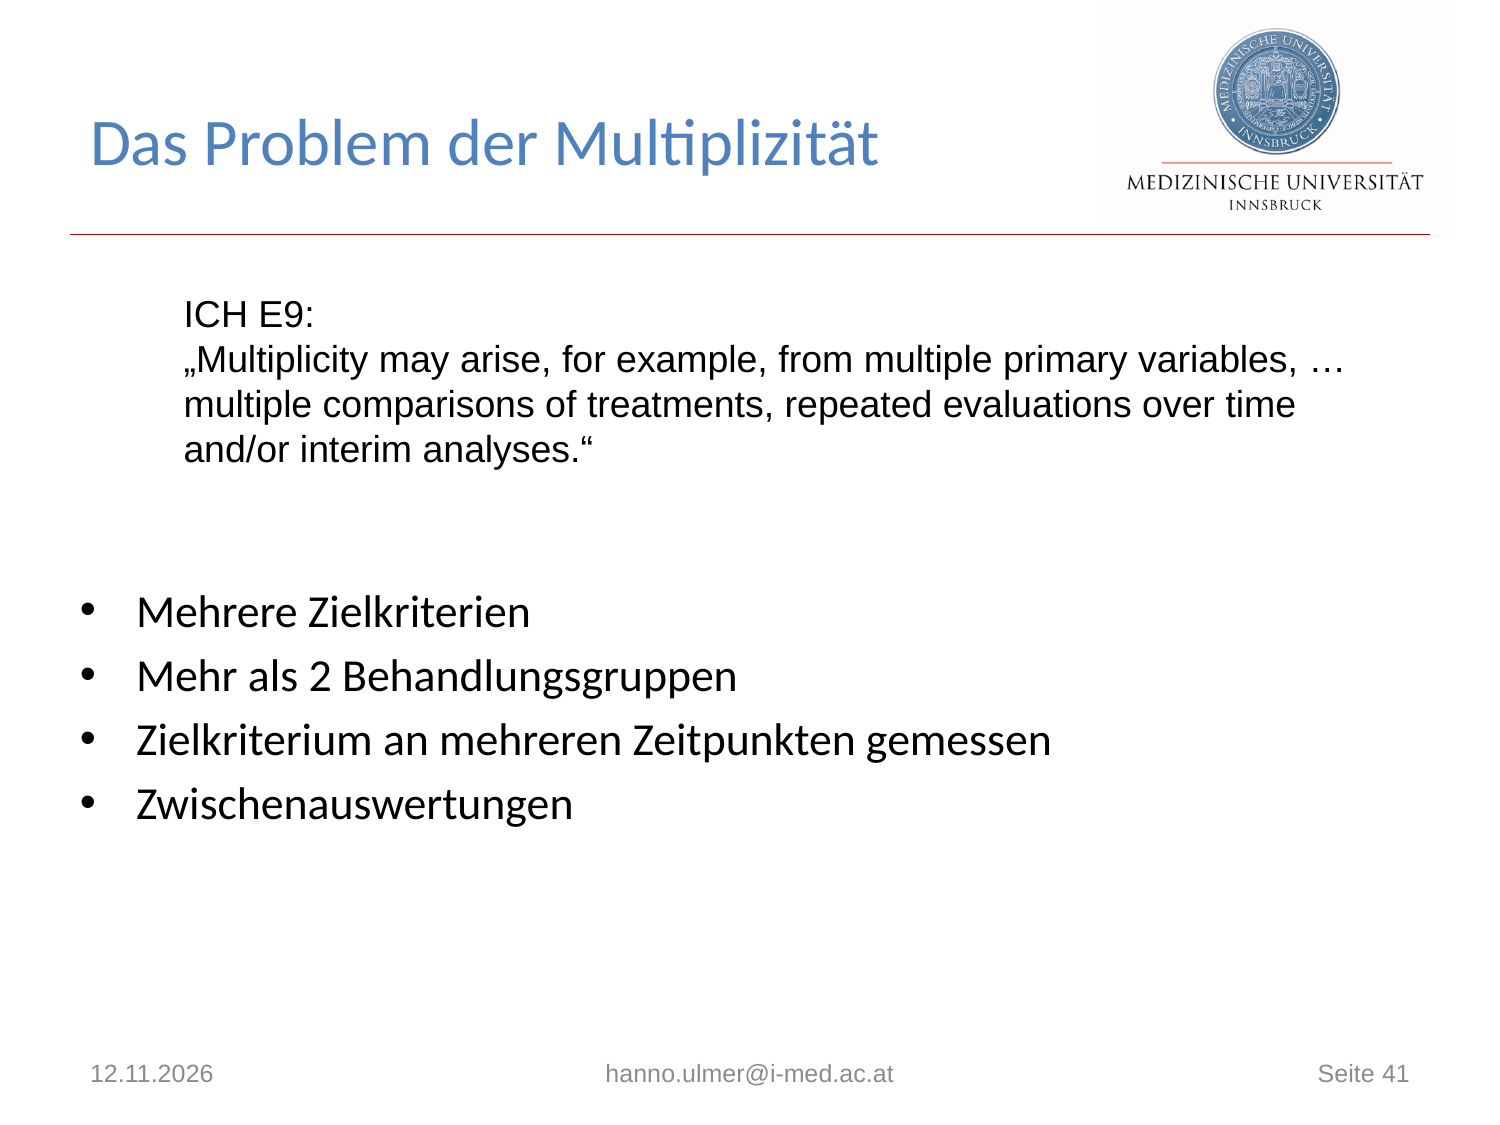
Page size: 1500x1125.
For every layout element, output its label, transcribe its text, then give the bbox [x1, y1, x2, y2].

title Das Problem der Multiplizität [75, 45, 1090, 233]
picture [1098, 0, 1450, 238]
list Mehrere Zielkriterien Mehr als 2 Behandlungsgruppen Zielkriterium an mehreren Zeitpunkten gemessen Zwischenauswertungen [64, 574, 1415, 905]
text_box ICH E9: „Multiplicity may arise, for example, from multiple primary variables, … multiple comparisons of treatments, repeated evaluations over time and/or interim analyses.“ [168, 282, 1373, 477]
footer hanno.ulmer@i-med.ac.at [512, 1042, 988, 1103]
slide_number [75, 1042, 425, 1103]
slide_number Seite 41 [1074, 1042, 1425, 1103]
